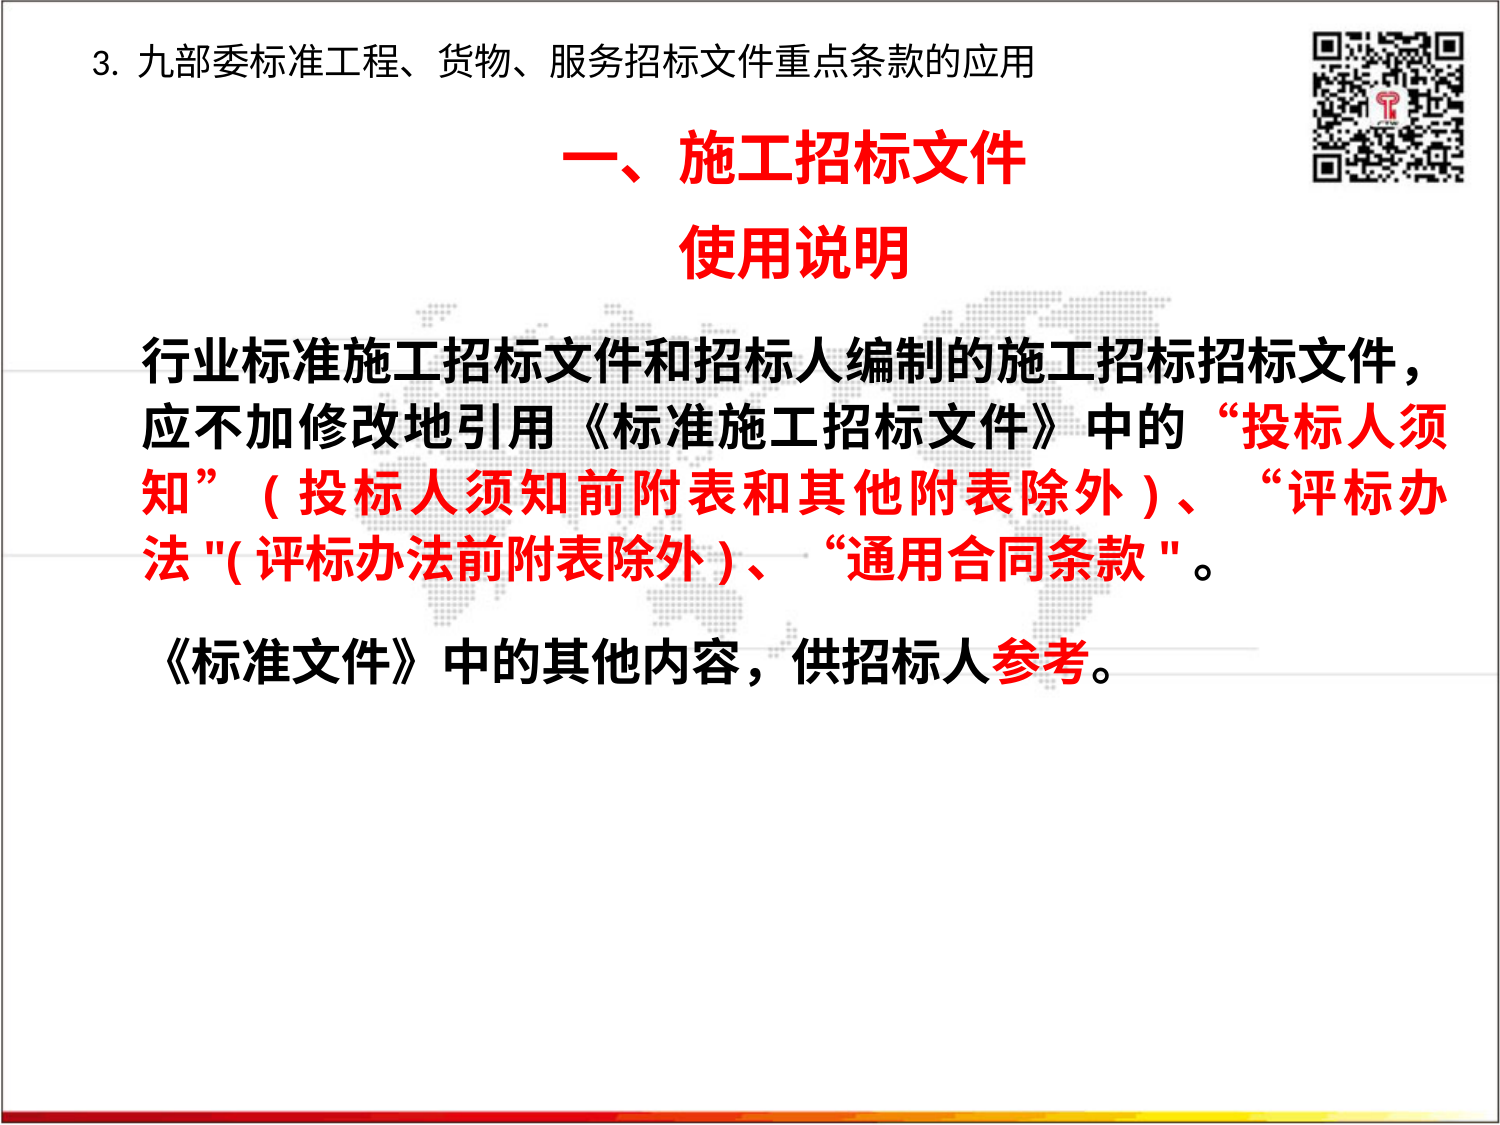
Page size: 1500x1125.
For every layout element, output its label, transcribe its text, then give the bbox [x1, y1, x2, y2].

text_box 3. 九部委标准工程、货物、服务招标文件重点条款的应用 [76, 30, 1081, 91]
list 一、施工招标文件 使用说明 行业标准施工招标文件和招标人编制的施工招标招标文件，应不加修改地引用《标准施工招标文件》中的“投标人须知”(投标人须知前附表和其他附表除外)、“评标办法"(评标办法前附表除外)、“通用合同条款"。 《标准文件》中的其他内容，供招标人参考。 [69, 113, 1464, 996]
picture [0, 0, 1500, 1125]
